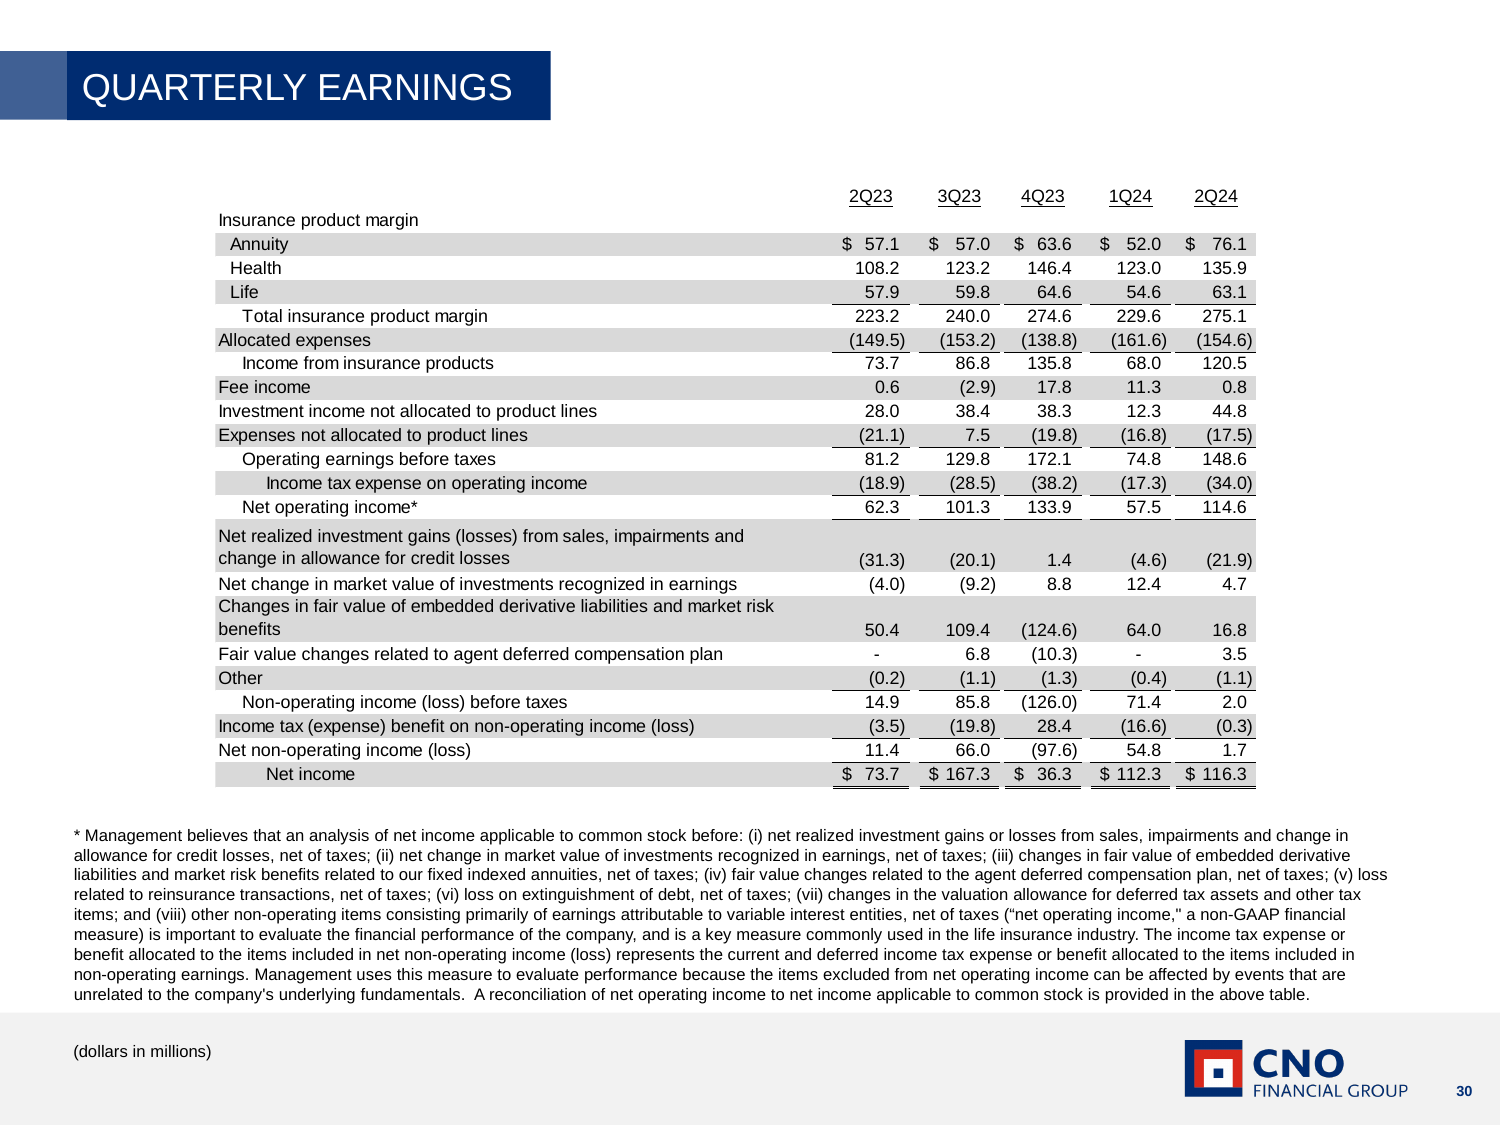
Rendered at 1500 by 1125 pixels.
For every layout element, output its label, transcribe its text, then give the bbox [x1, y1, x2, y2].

text_box * Management believes that an analysis of net income applicable to common stock before: (i) net realized investment gains or losses from sales, impairments and change in allowance for credit losses, net of taxes; (ii) net change in market value of investments recognized in earnings, net of taxes; (iii) changes in fair value of embedded derivative liabilities and market risk benefits related to our fixed indexed annuities, net of taxes; (iv) fair value changes related to the agent deferred compensation plan, net of taxes; (v) loss related to reinsurance transactions, net of taxes; (vi) loss on extinguishment of debt, net of taxes; (vii) changes in the valuation allowance for deferred tax assets and other tax items; and (viii) other non-operating items consisting primarily of earnings attributable to variable interest entities, net of taxes (“net operating income," a non-GAAP financial measure) is important to evaluate the financial performance of the company, and is a key measure commonly used in the life insurance industry. The income tax expense or benefit allocated to the items included in net non-operating income (loss) represents the current and deferred income tax expense or benefit allocated to the items included in non-operating earnings. Management uses this measure to evaluate performance because the items excluded from net operating income can be affected by events that are unrelated to the company's underlying fundamentals. A reconciliation of net operating income to net income applicable to common stock is provided in the above table. [58, 816, 1409, 1012]
picture [1184, 1040, 1408, 1097]
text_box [214, 161, 1258, 813]
text_box (dollars in millions) [58, 1033, 434, 1069]
text_box [0, 50, 66, 121]
text_box QUARTERLY EARNINGS [66, 50, 552, 121]
